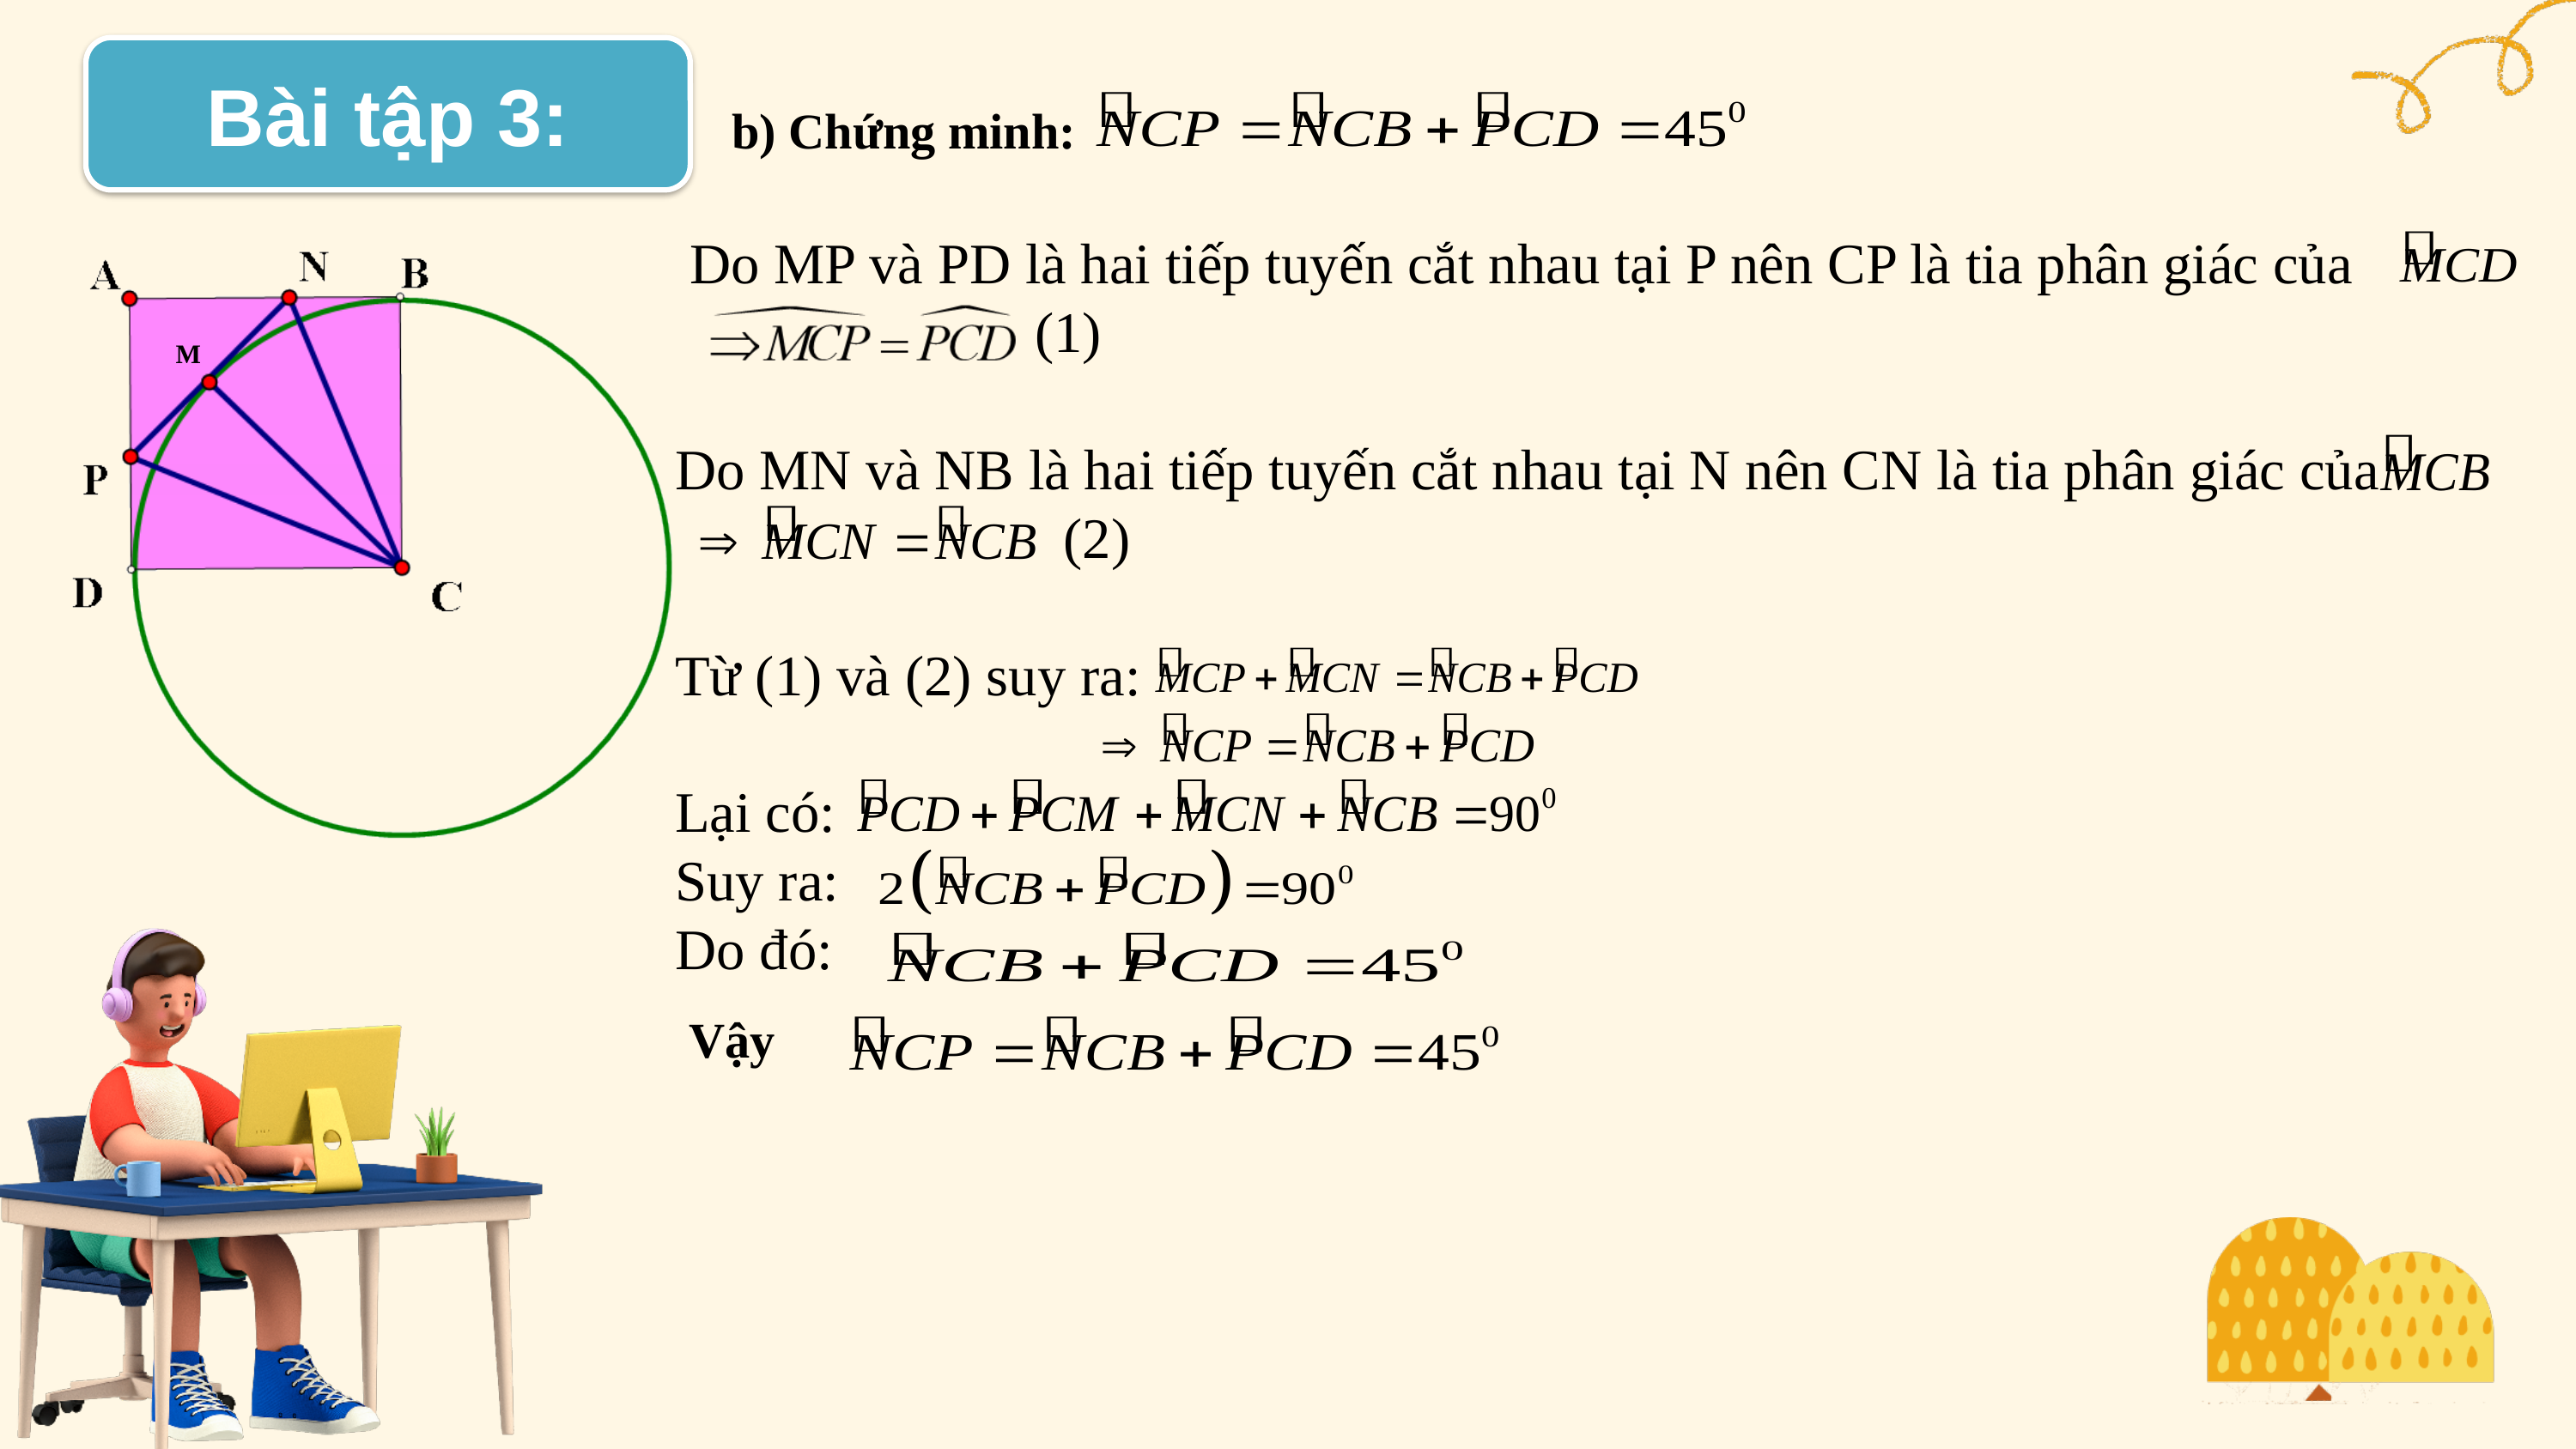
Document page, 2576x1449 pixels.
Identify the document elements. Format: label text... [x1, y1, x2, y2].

picture [39, 199, 1048, 874]
picture [848, 638, 1648, 943]
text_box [662, 219, 2576, 1062]
picture [2200, 1217, 2500, 1405]
picture [0, 927, 544, 1449]
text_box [872, 921, 1477, 994]
picture [2350, 0, 2576, 148]
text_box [676, 1001, 1514, 1084]
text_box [719, 80, 1760, 167]
text_box Bài tập 3: [85, 37, 690, 191]
